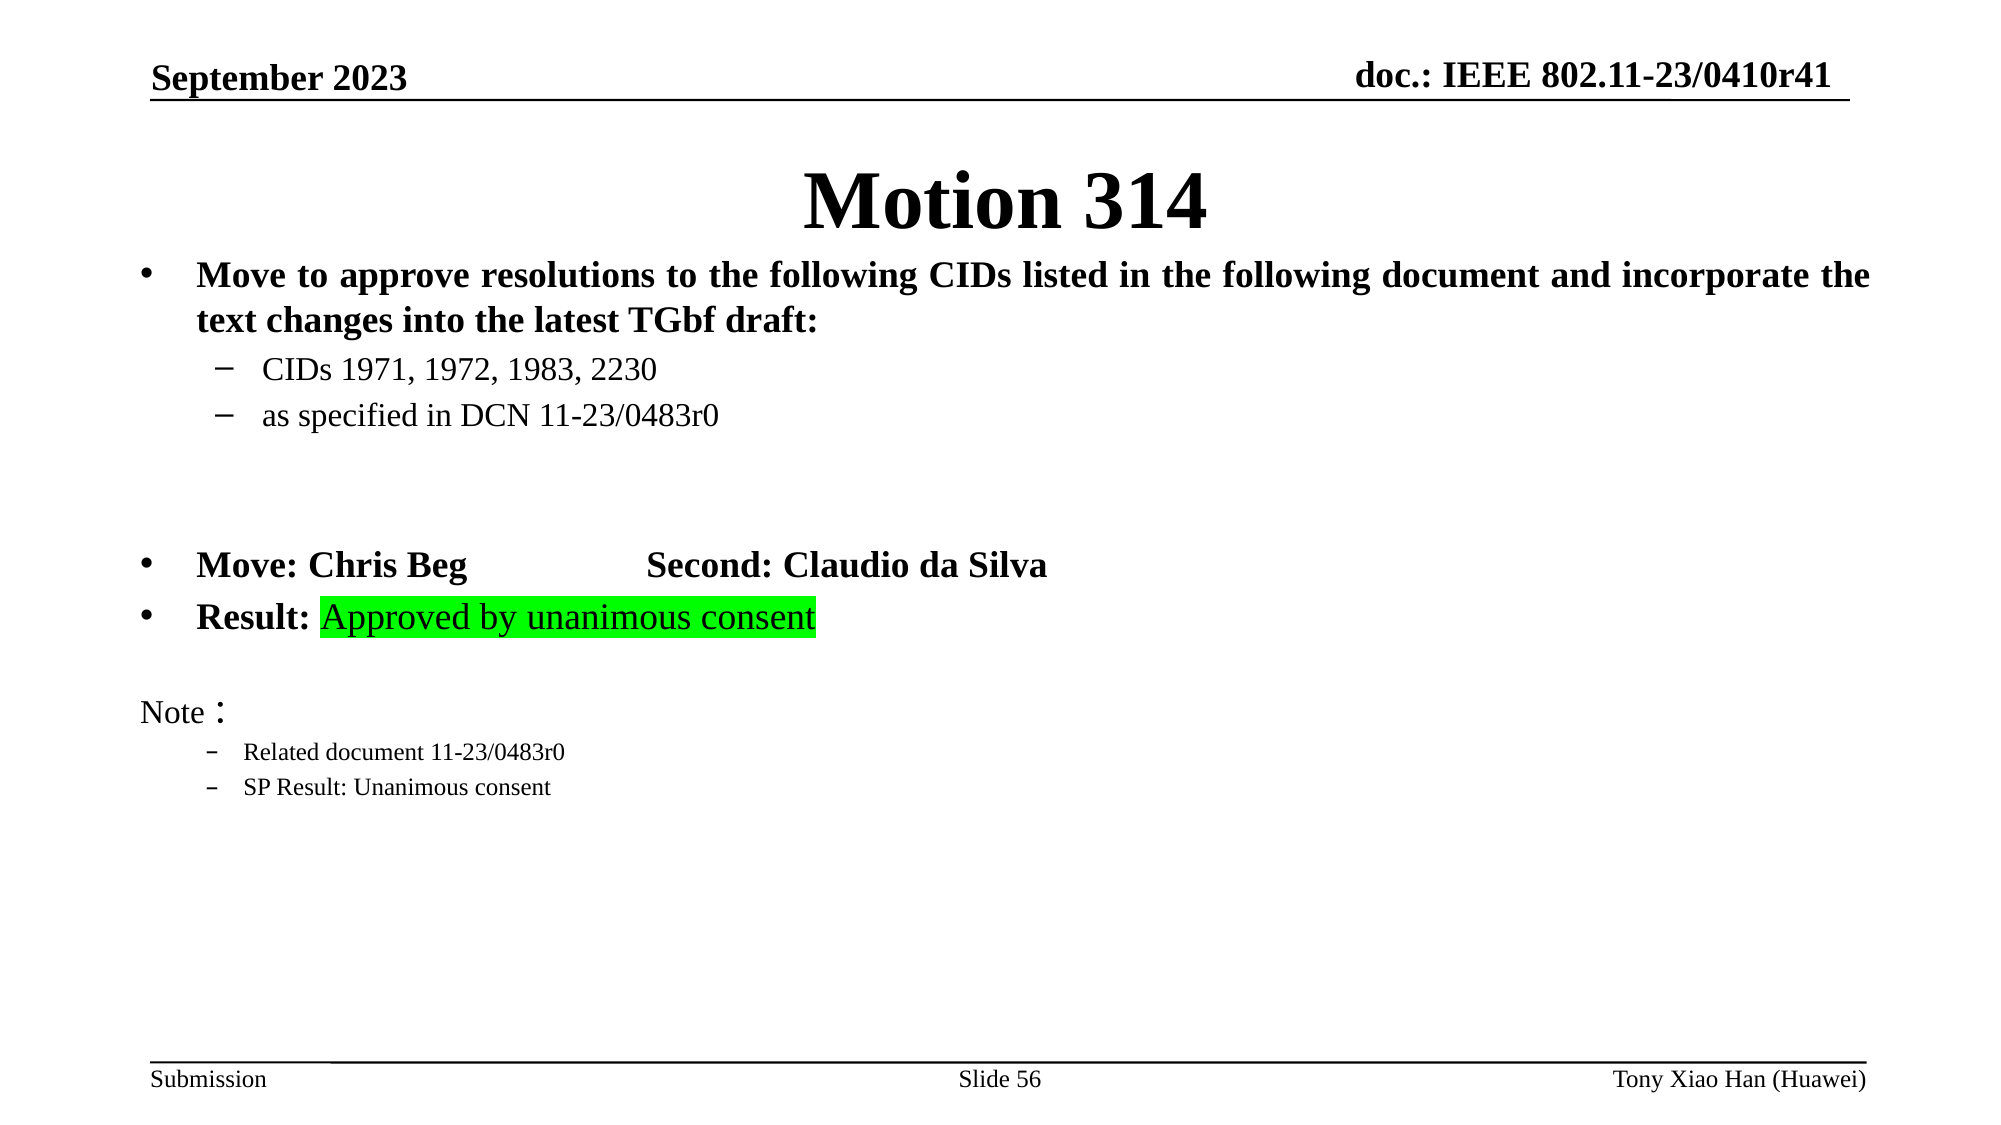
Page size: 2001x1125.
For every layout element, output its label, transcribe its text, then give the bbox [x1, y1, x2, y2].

text_box Move to approve resolutions to the following CIDs listed in the following document and incorporate the text changes into the latest TGbf draft: CIDs 1971, 1972, 1983, 2230 as specified in DCN 11-23/0483r0 Move: Chris Beg Second: Claudio da Silva Result: Approved by unanimous consent Note： Related document 11-23/0483r0 SP Result: Unanimous consent [125, 212, 1888, 900]
text_box Motion 314 [368, 137, 1644, 212]
